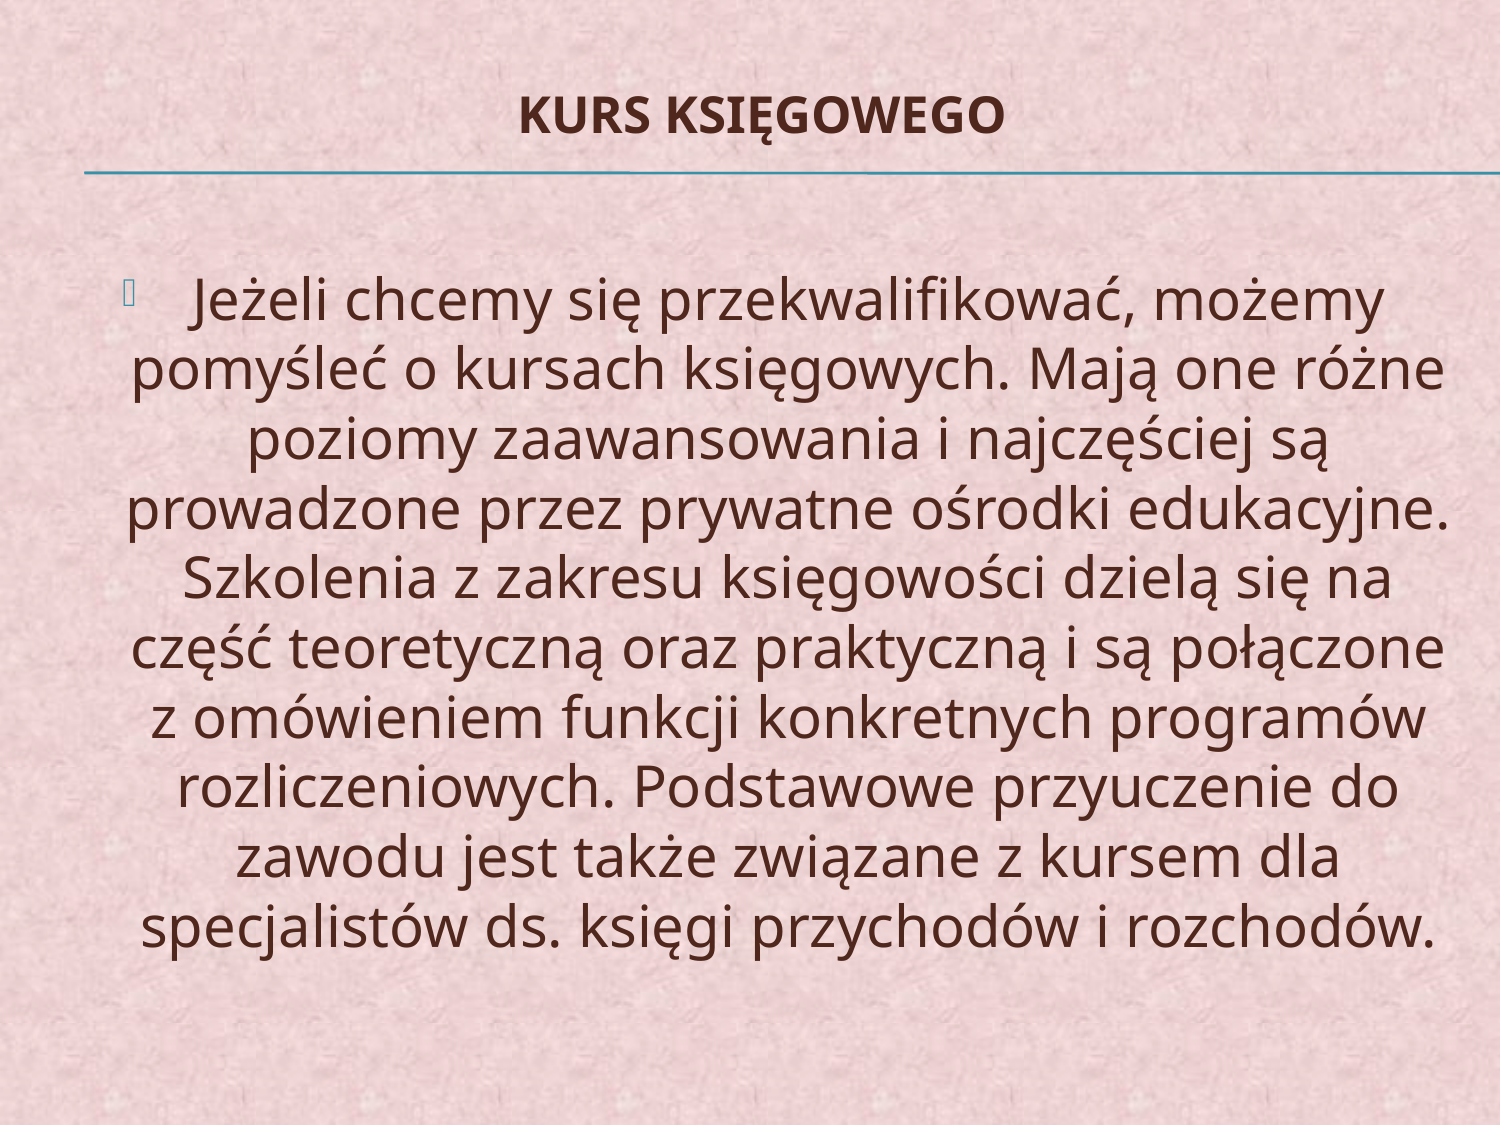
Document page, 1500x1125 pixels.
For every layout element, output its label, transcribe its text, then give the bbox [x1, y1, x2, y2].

title Kurs księgowego [50, 75, 1475, 213]
list Jeżeli chcemy się przekwalifikować, możemy pomyśleć o kursach księgowych. Mają one różne poziomy zaawansowania i najczęściej są prowadzone przez prywatne ośrodki edukacyjne. Szkolenia z zakresu księgowości dzielą się na część teoretyczną oraz praktyczną i są połączone z omówieniem funkcji konkretnych programów rozliczeniowych. Podstawowe przyuczenie do zawodu jest także związane z kursem dla specjalistów ds. księgi przychodów i rozchodów. [50, 254, 1475, 998]
